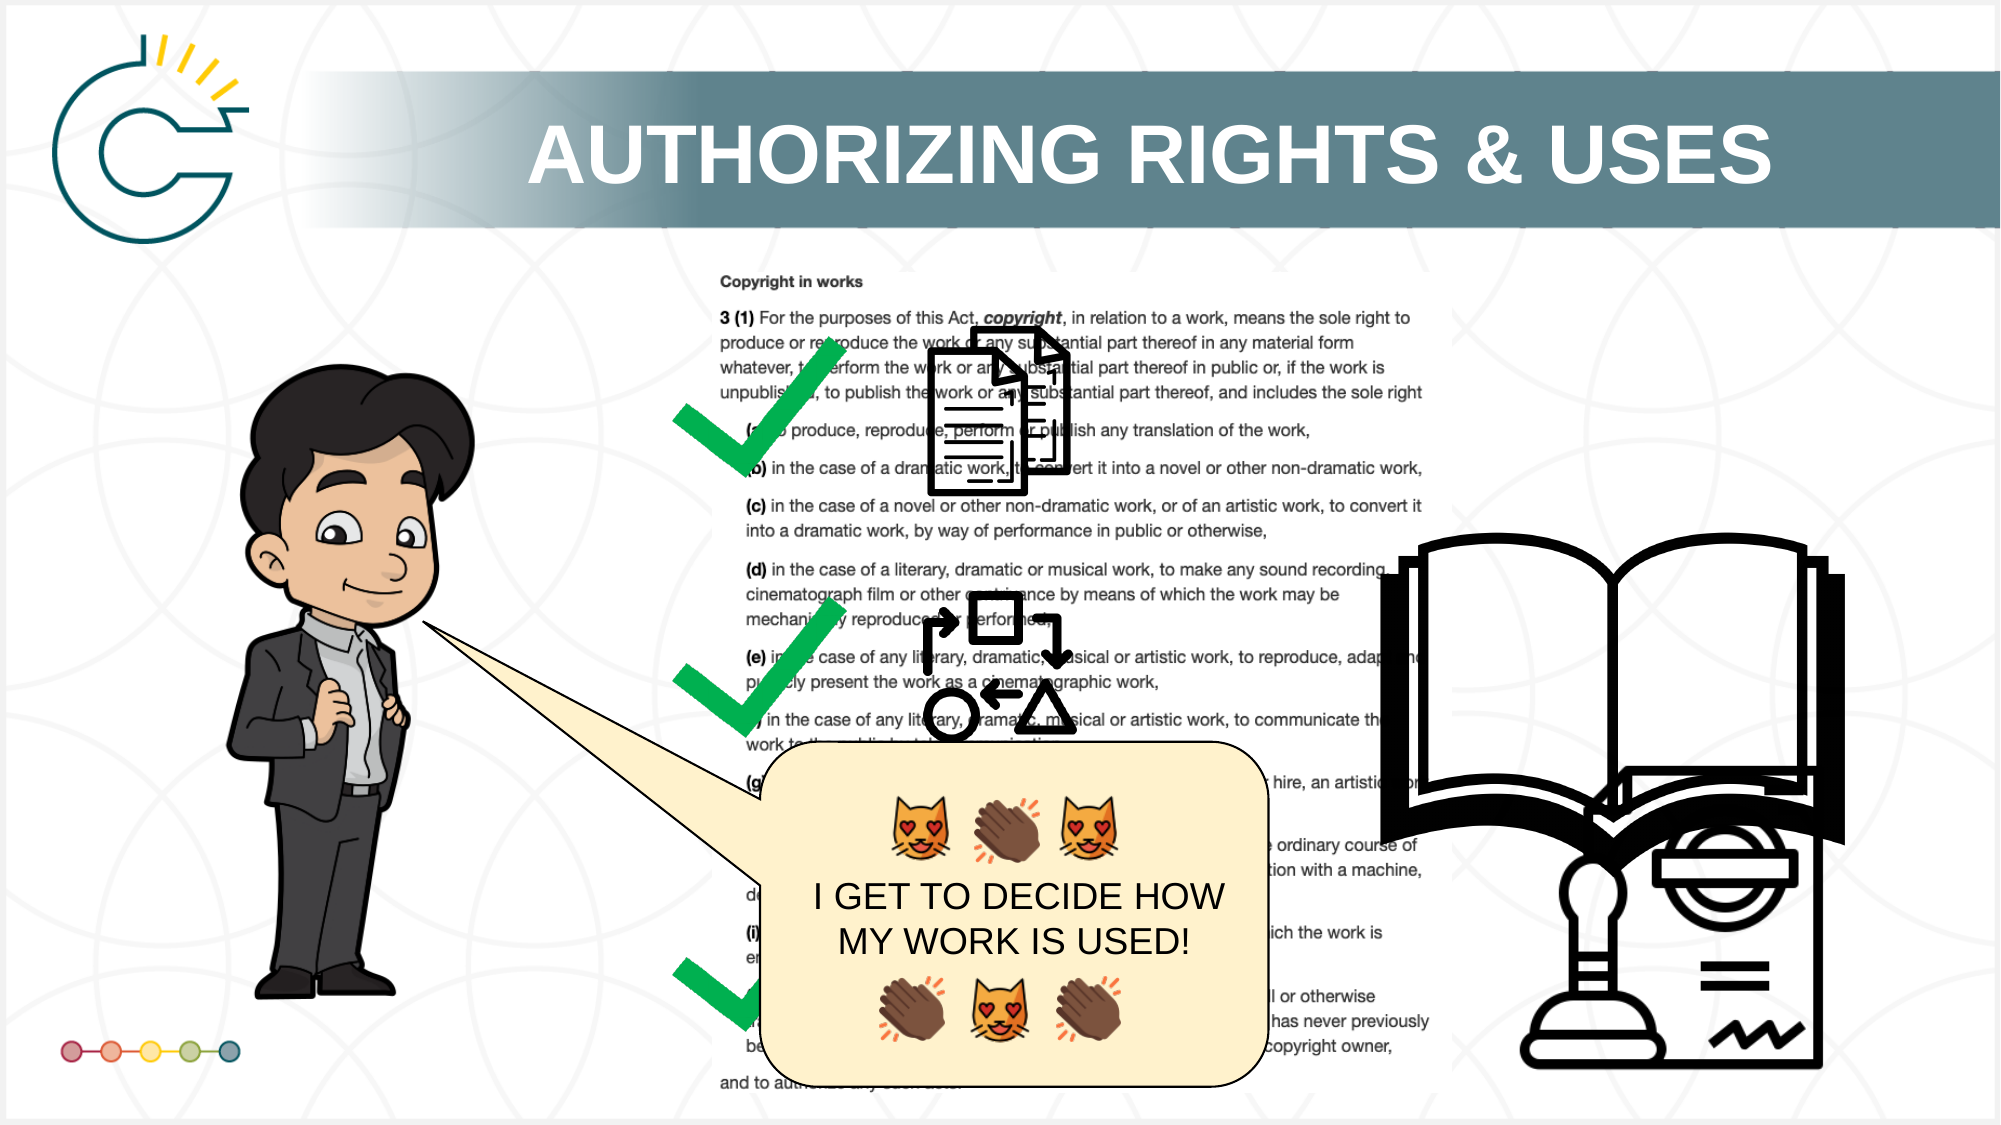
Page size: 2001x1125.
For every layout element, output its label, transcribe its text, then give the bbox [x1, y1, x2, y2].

text_box I GET TO DECIDE HOW MY WORK IS USED! [504, 662, 712, 850]
title AUTHORIZING RIGHTS & USES [438, 85, 1863, 240]
picture [0, 0, 2001, 1125]
